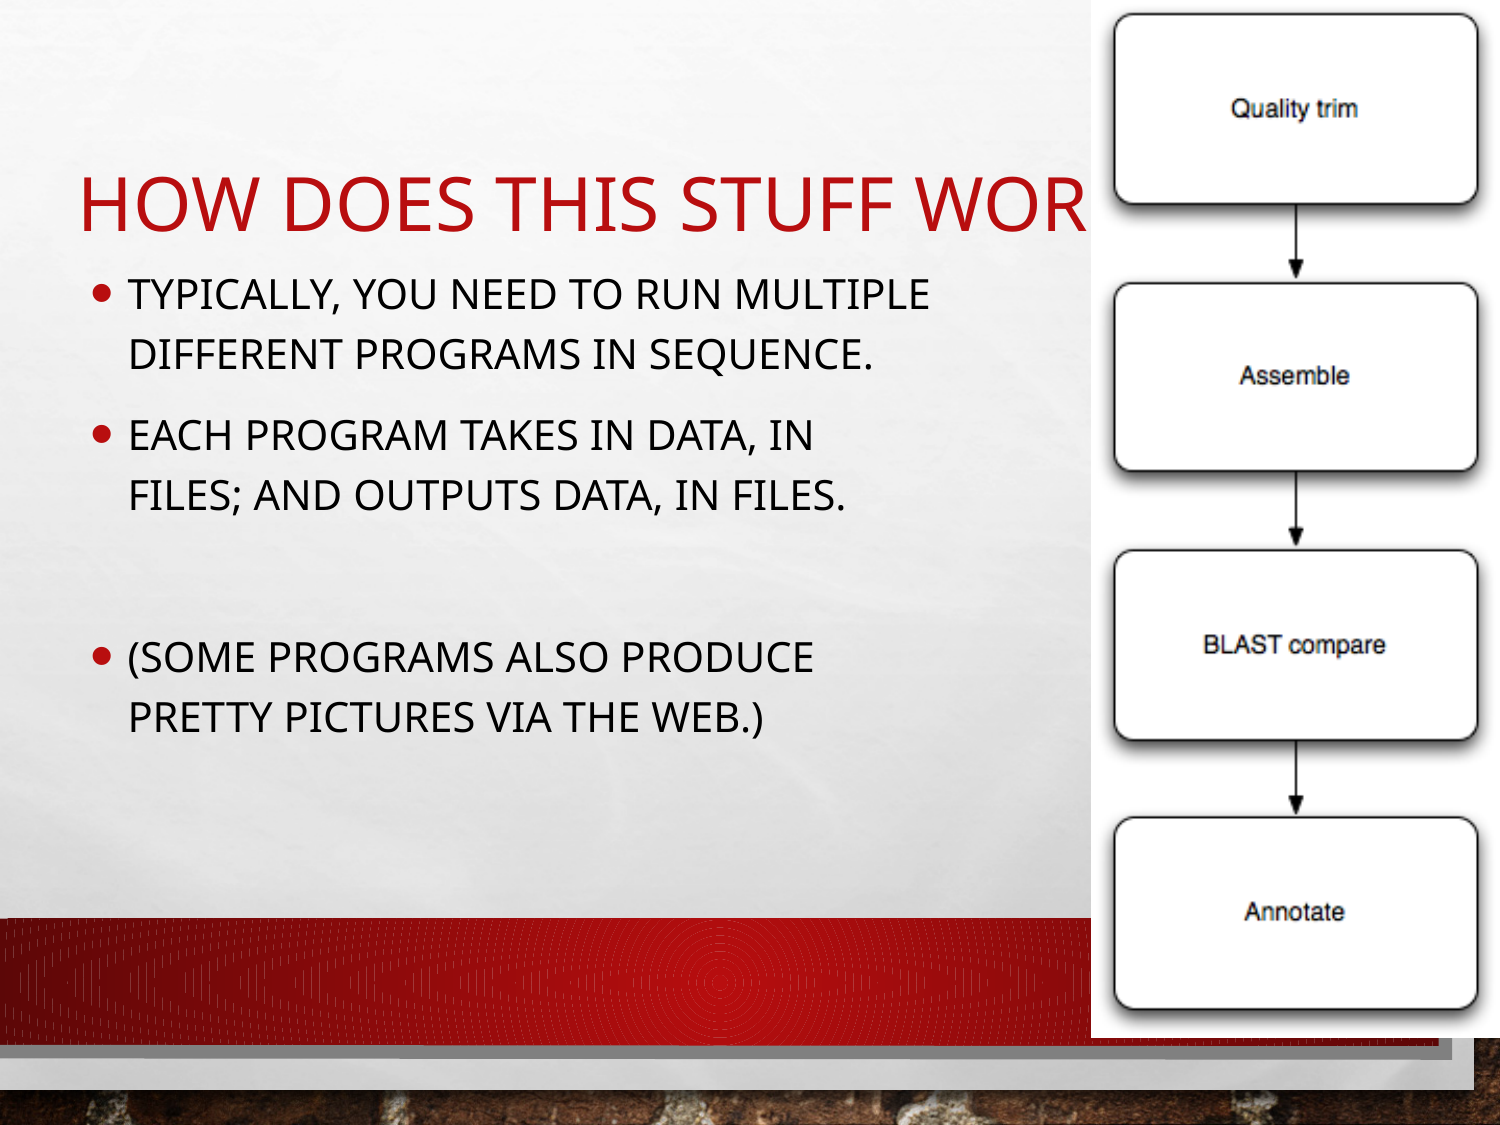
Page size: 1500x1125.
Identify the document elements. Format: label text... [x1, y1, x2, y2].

list Typically, you need to run multiple different programs in sequence. Each program takes in data, in files; and outputs data, in files. (Some programs also produce pretty pictures via the Web.) [75, 249, 955, 1015]
title How does this stuff work? [62, 112, 1091, 303]
picture [0, 0, 1500, 1125]
